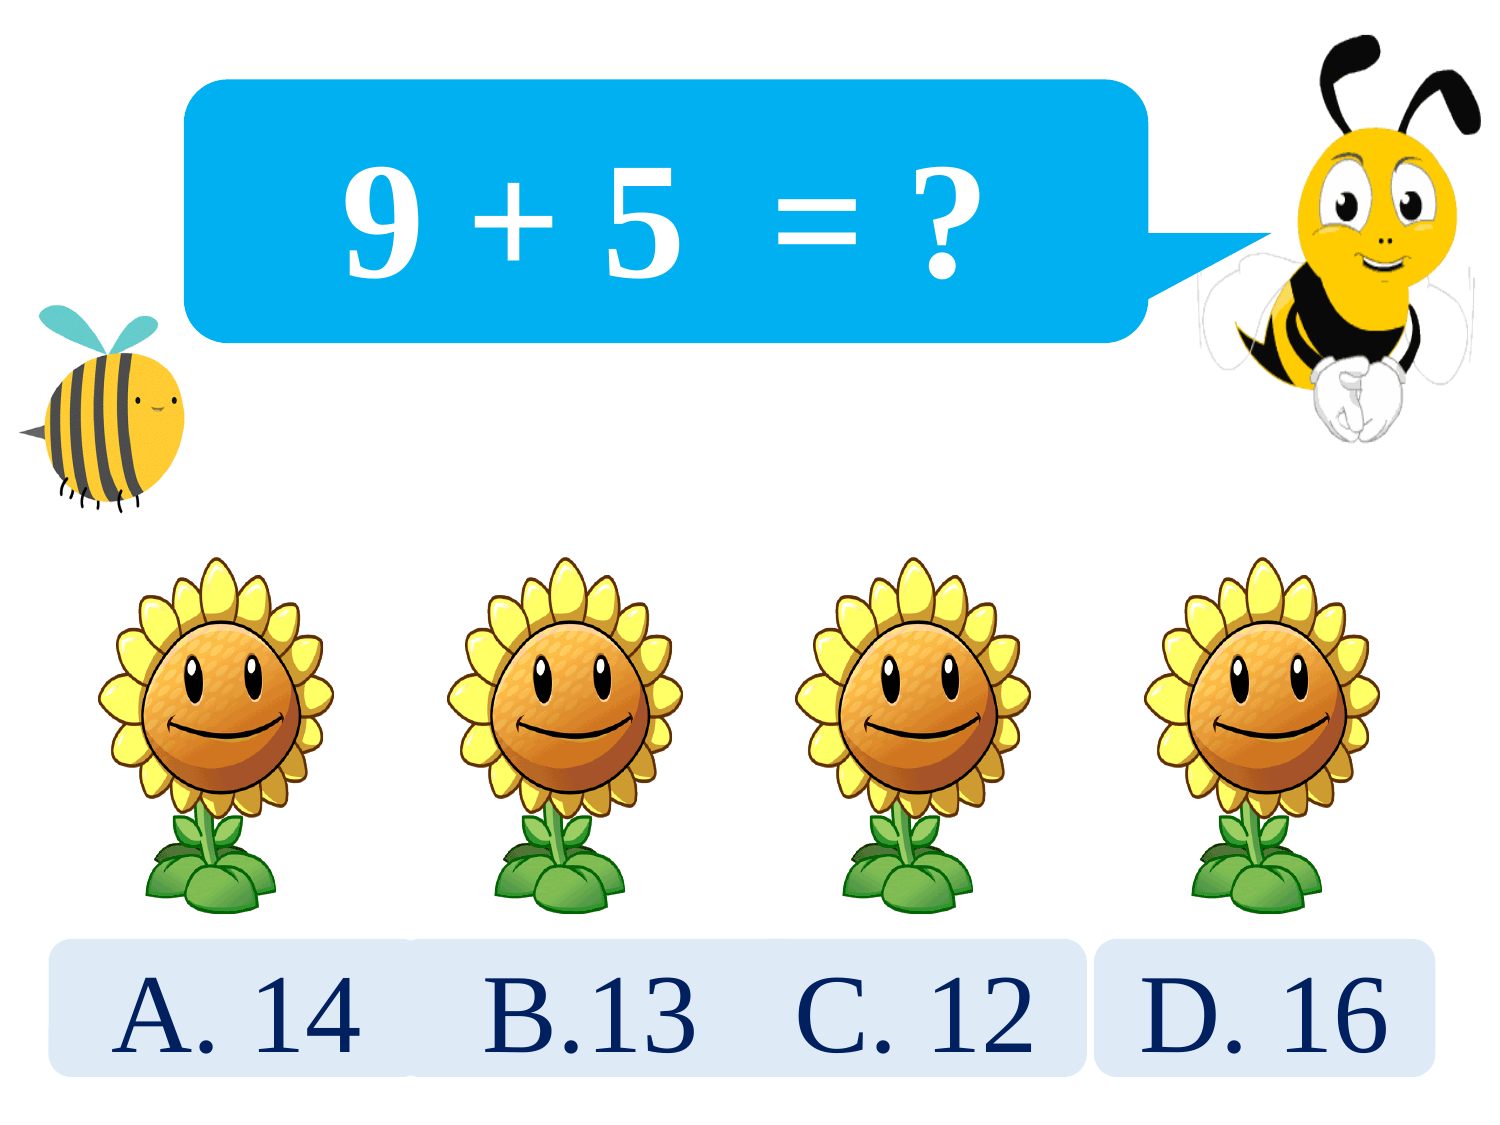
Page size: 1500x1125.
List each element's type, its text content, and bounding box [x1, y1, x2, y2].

text_box B.13 [394, 952, 767, 1080]
text_box D. 16 [1091, 952, 1438, 1080]
text_box 9 + 5 = ? [181, 77, 1157, 346]
text_box A. 14 [46, 952, 410, 1080]
picture [3, 0, 1500, 943]
text_box C. 12 [743, 952, 1089, 1080]
